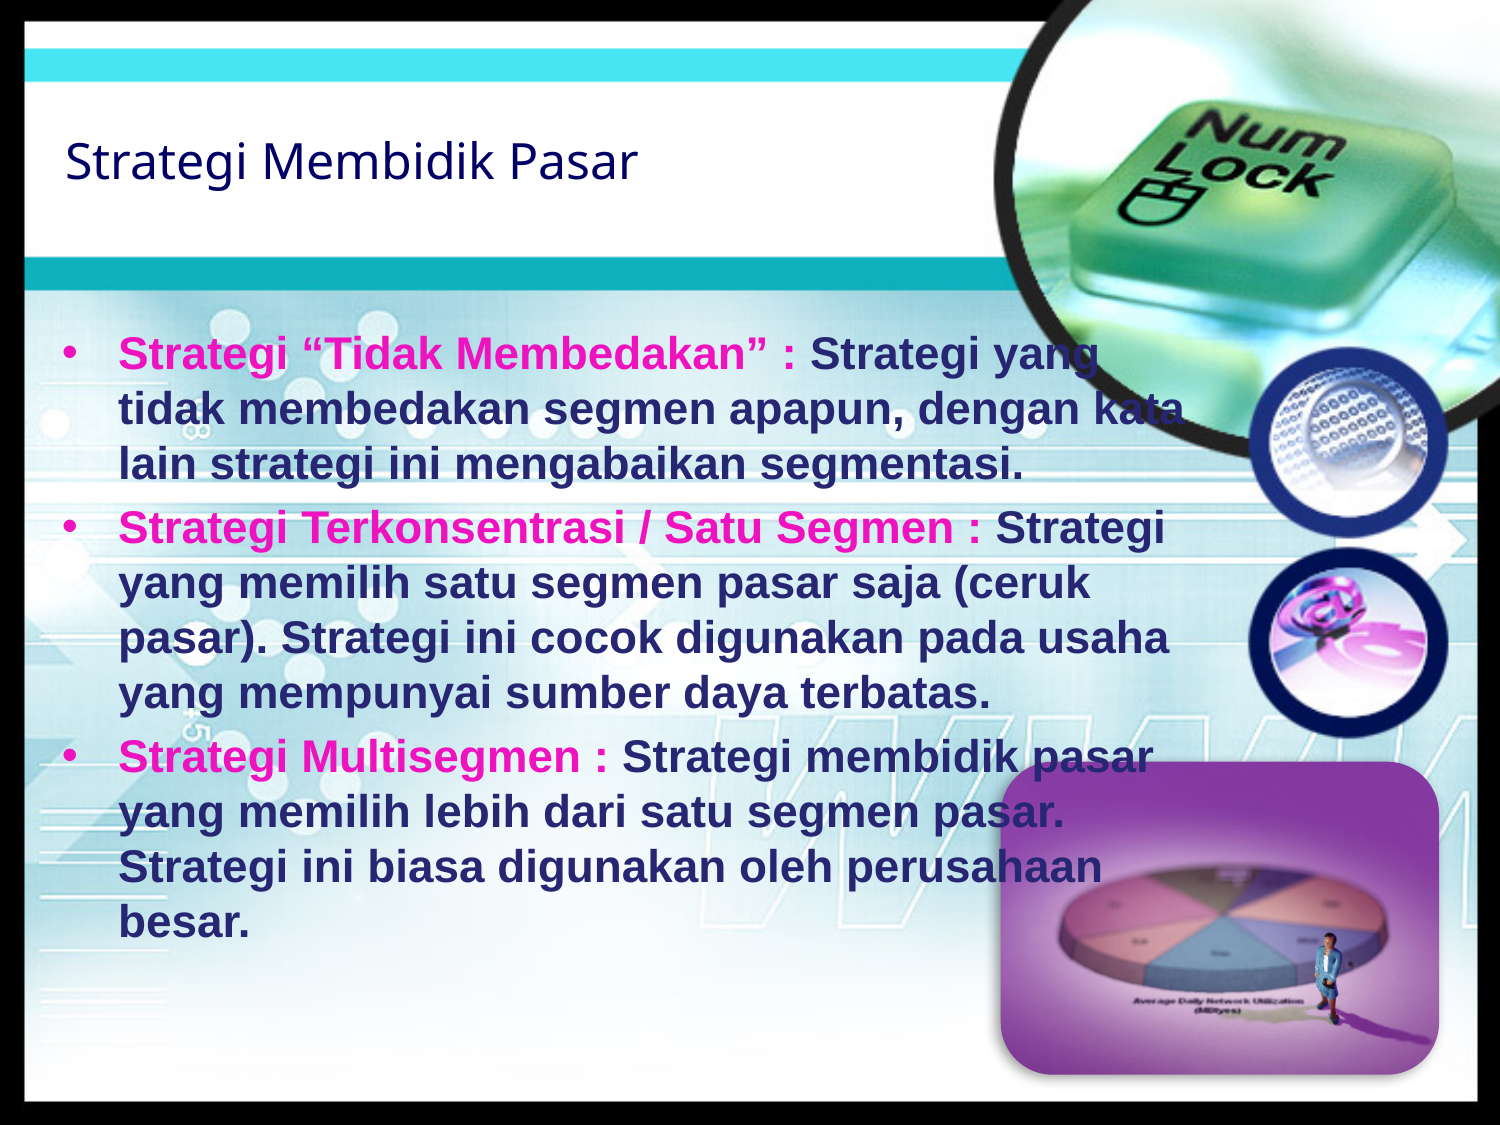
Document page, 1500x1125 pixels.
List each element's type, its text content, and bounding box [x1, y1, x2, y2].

title Strategi Membidik Pasar [49, 112, 988, 208]
picture [0, 0, 1500, 1125]
list Strategi “Tidak Membedakan” : Strategi yang tidak membedakan segmen apapun, dengan kata lain strategi ini mengabaikan segmentasi. Strategi Terkonsentrasi / Satu Segmen : Strategi yang memilih satu segmen pasar saja (ceruk pasar). Strategi ini cocok digunakan pada usaha yang mempunyai sumber daya terbatas. Strategi Multisegmen : Strategi membidik pasar yang memilih lebih dari satu segmen pasar. Strategi ini biasa digunakan oleh perusahaan besar. [46, 316, 1235, 962]
